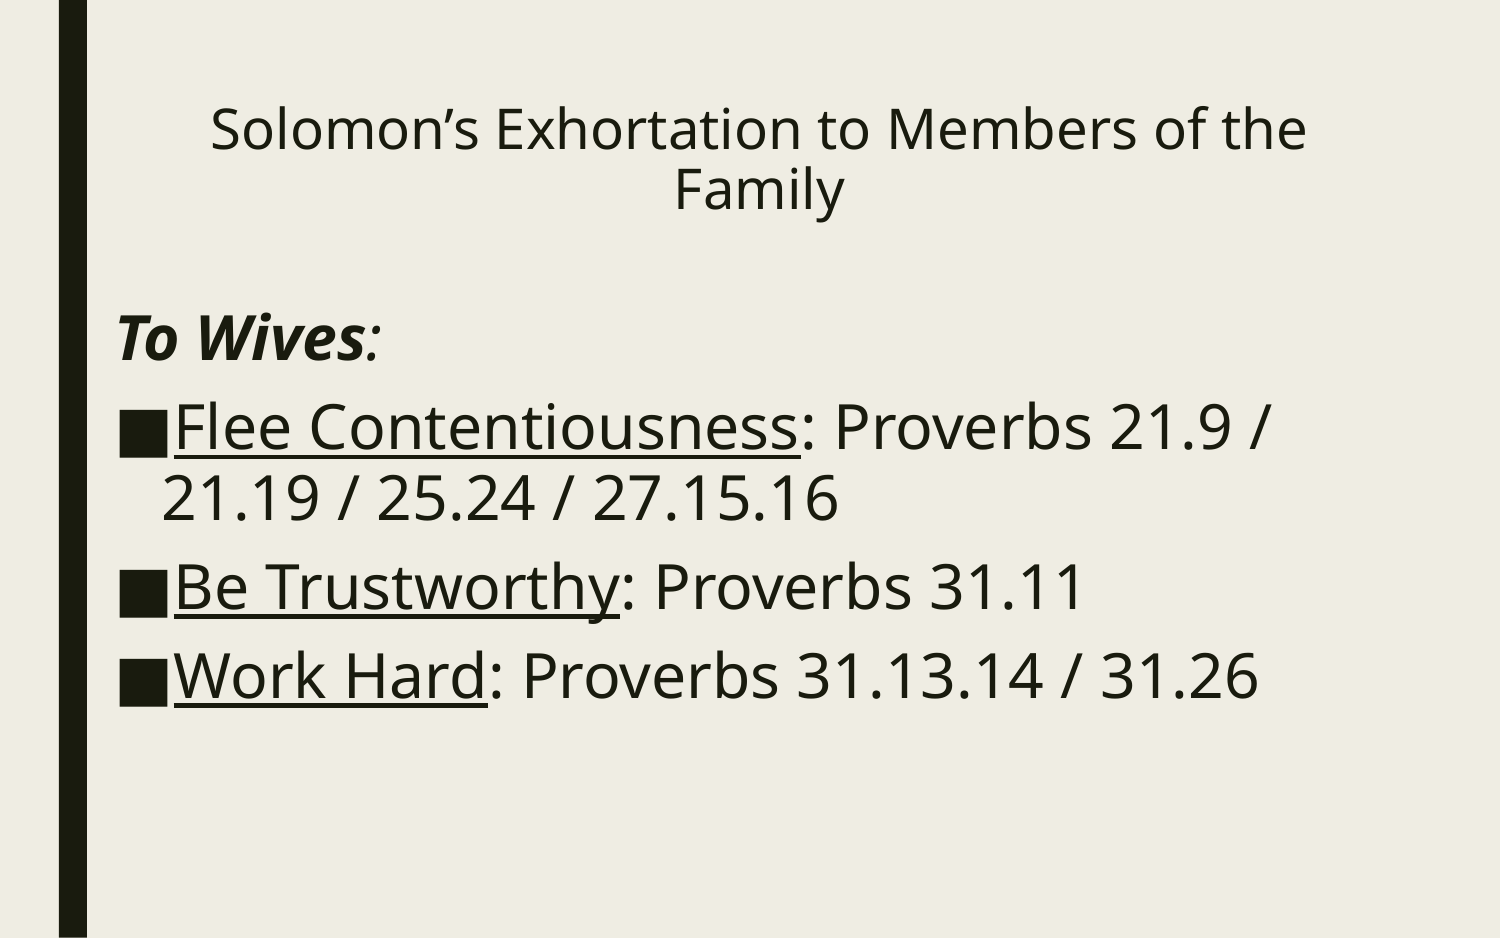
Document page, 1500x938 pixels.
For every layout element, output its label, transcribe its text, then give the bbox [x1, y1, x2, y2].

title Solomon’s Exhortation to Members of the Family [168, 93, 1351, 296]
list To Wives: Flee Contentiousness: Proverbs 21.9 / 21.19 / 25.24 / 27.15.16 Be Trustworthy: Proverbs 31.11 Work Hard: Proverbs 31.13.14 / 31.26 [99, 296, 1500, 938]
